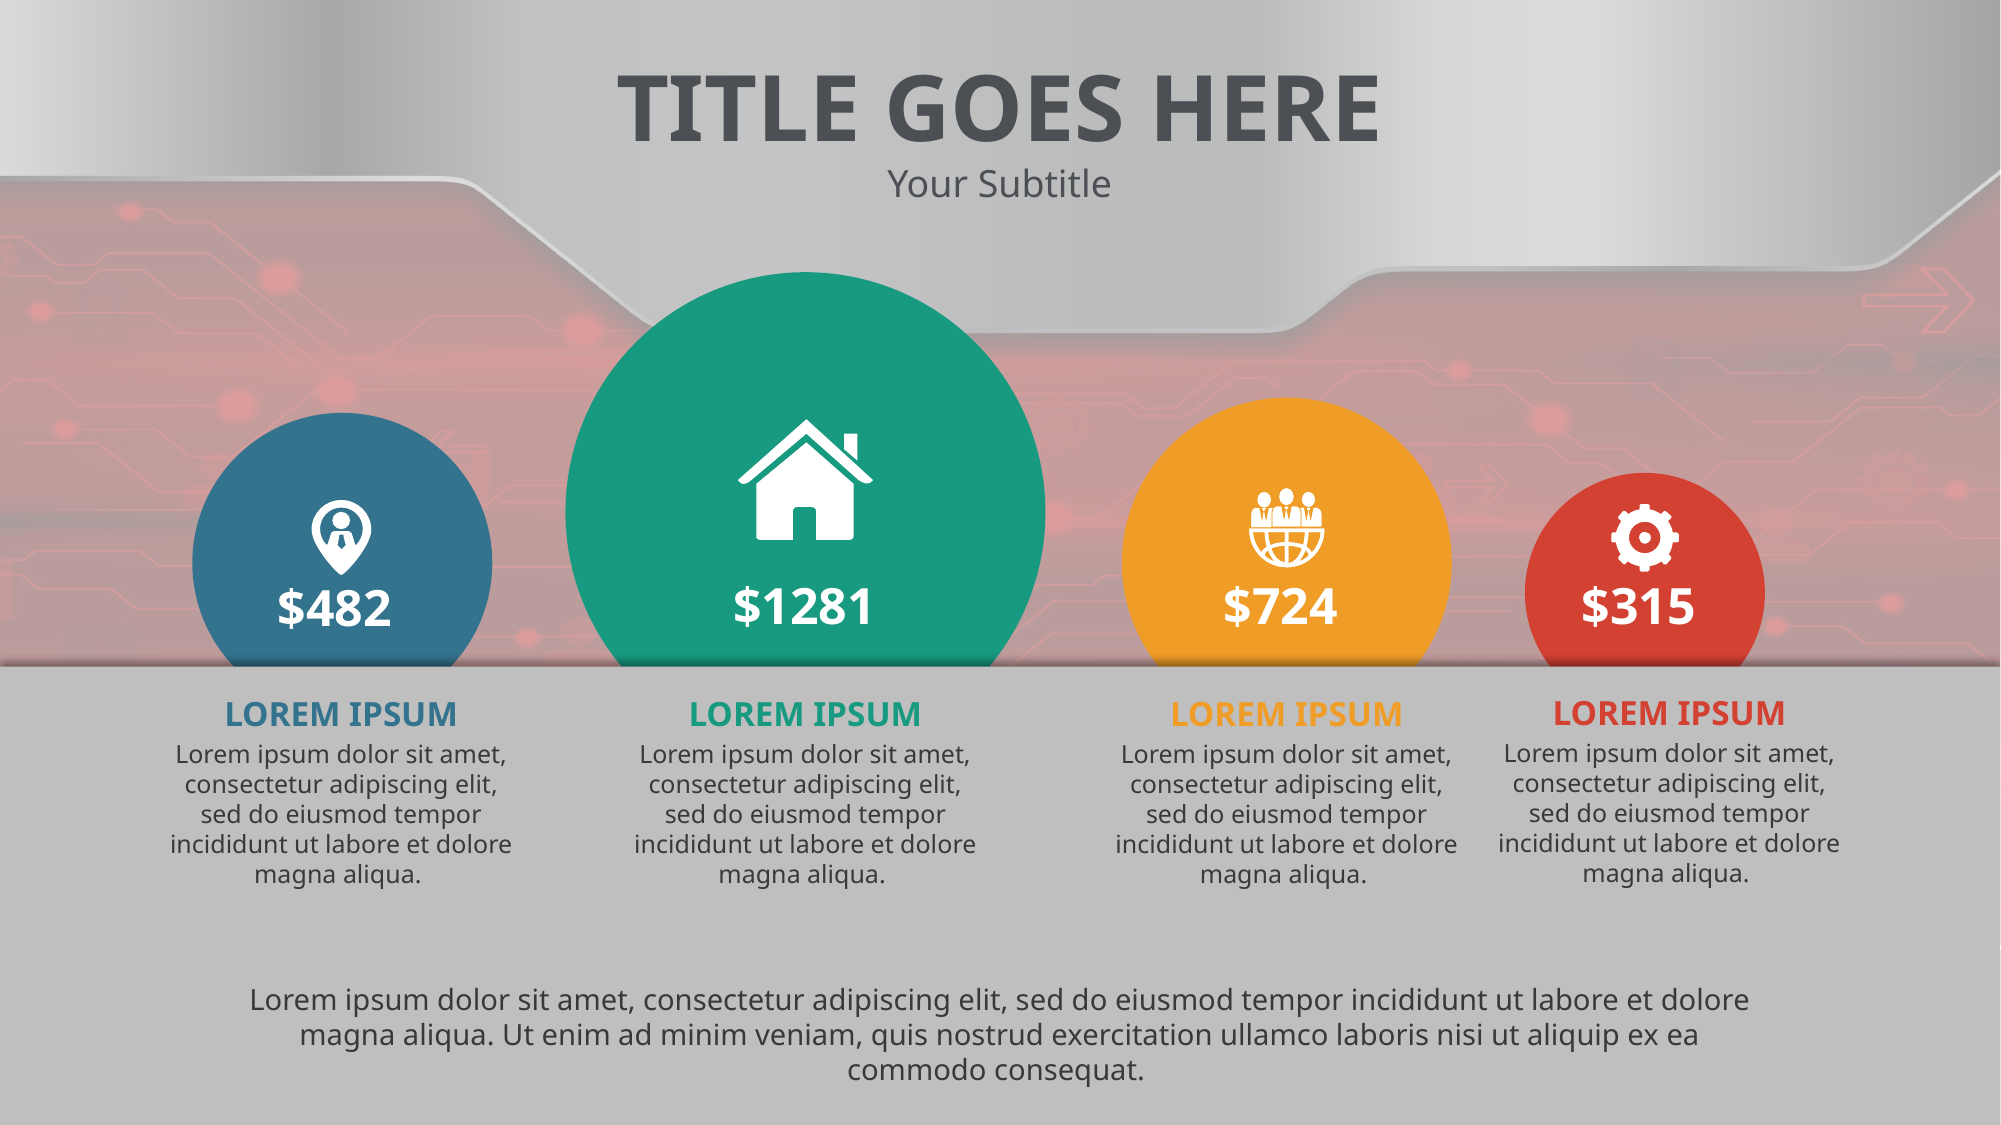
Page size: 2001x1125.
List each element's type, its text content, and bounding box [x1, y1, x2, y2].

text_box LOREM IPSUM Lorem ipsum dolor sit amet, consectetur adipiscing elit, sed do eiusmod tempor incididunt ut labore et dolore magna aliqua. [1481, 685, 1857, 895]
text_box [1120, 396, 1453, 655]
text_box LOREM IPSUM Lorem ipsum dolor sit amet, consectetur adipiscing elit, sed do eiusmod tempor incididunt ut labore et dolore magna aliqua. [617, 686, 993, 896]
text_box TITLE GOES HERE Your Subtitle [548, 42, 1452, 212]
text_box LOREM IPSUM Lorem ipsum dolor sit amet, consectetur adipiscing elit, sed do eiusmod tempor incididunt ut labore et dolore magna aliqua. [153, 686, 529, 896]
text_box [311, 499, 372, 575]
text_box [1523, 471, 1766, 655]
text_box $482 [263, 569, 420, 645]
text_box [0, 666, 2000, 1125]
text_box [756, 442, 854, 540]
text_box [737, 419, 873, 484]
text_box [1249, 488, 1325, 568]
text_box $724 [1208, 567, 1365, 642]
text_box [564, 271, 1047, 655]
text_box $1281 [718, 567, 893, 642]
text_box $315 [1566, 567, 1723, 642]
text_box LOREM IPSUM Lorem ipsum dolor sit amet, consectetur adipiscing elit, sed do eiusmod tempor incididunt ut labore et dolore magna aliqua. [1099, 686, 1475, 896]
text_box [191, 411, 494, 655]
text_box [1611, 504, 1679, 567]
text_box Lorem ipsum dolor sit amet, consectetur adipiscing elit, sed do eiusmod tempor incididunt ut labore et dolore magna aliqua. Ut enim ad minim veniam, quis nostrud exercitation ullamco laboris nisi ut aliquip ex ea commodo consequat. [229, 974, 1771, 1094]
